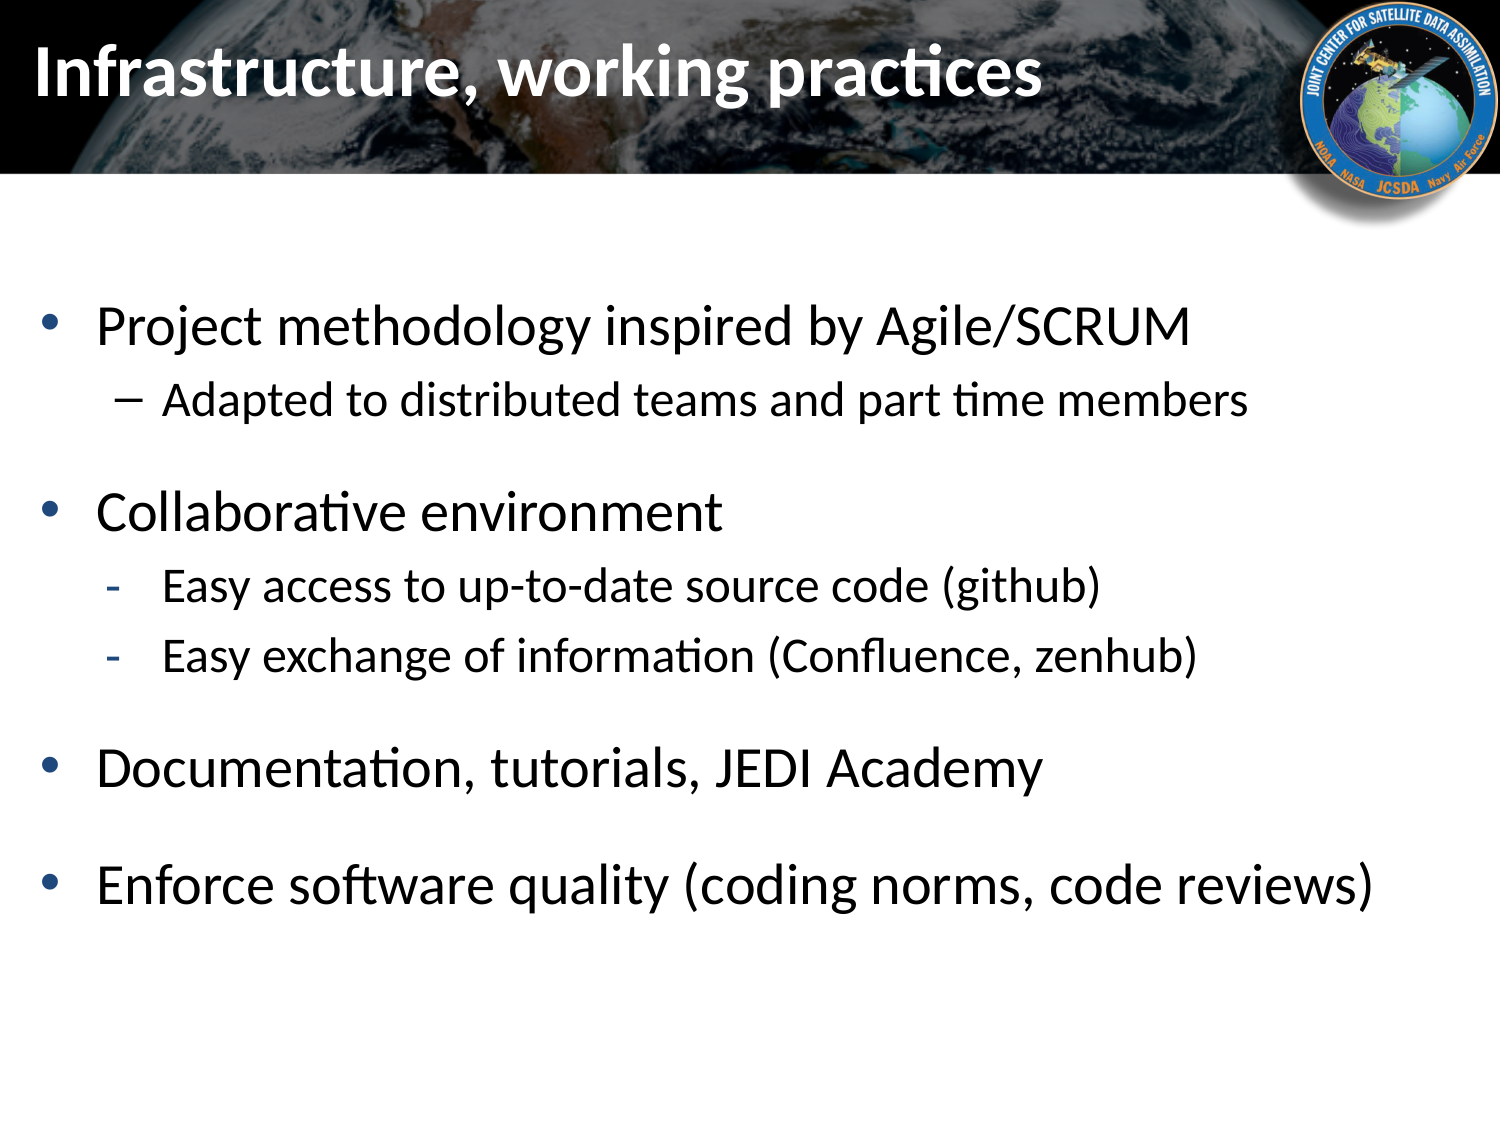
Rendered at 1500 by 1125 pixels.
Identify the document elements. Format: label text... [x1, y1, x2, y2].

picture [0, 0, 1500, 1125]
list Project methodology inspired by Agile/SCRUM Adapted to distributed teams and part time members Collaborative environment Easy access to up-to-date source code (github) Easy exchange of information (Confluence, zenhub) Documentation, tutorials, JEDI Academy Enforce software quality (coding norms, code reviews) [25, 279, 1475, 994]
title Infrastructure, working practices [18, 0, 1425, 134]
